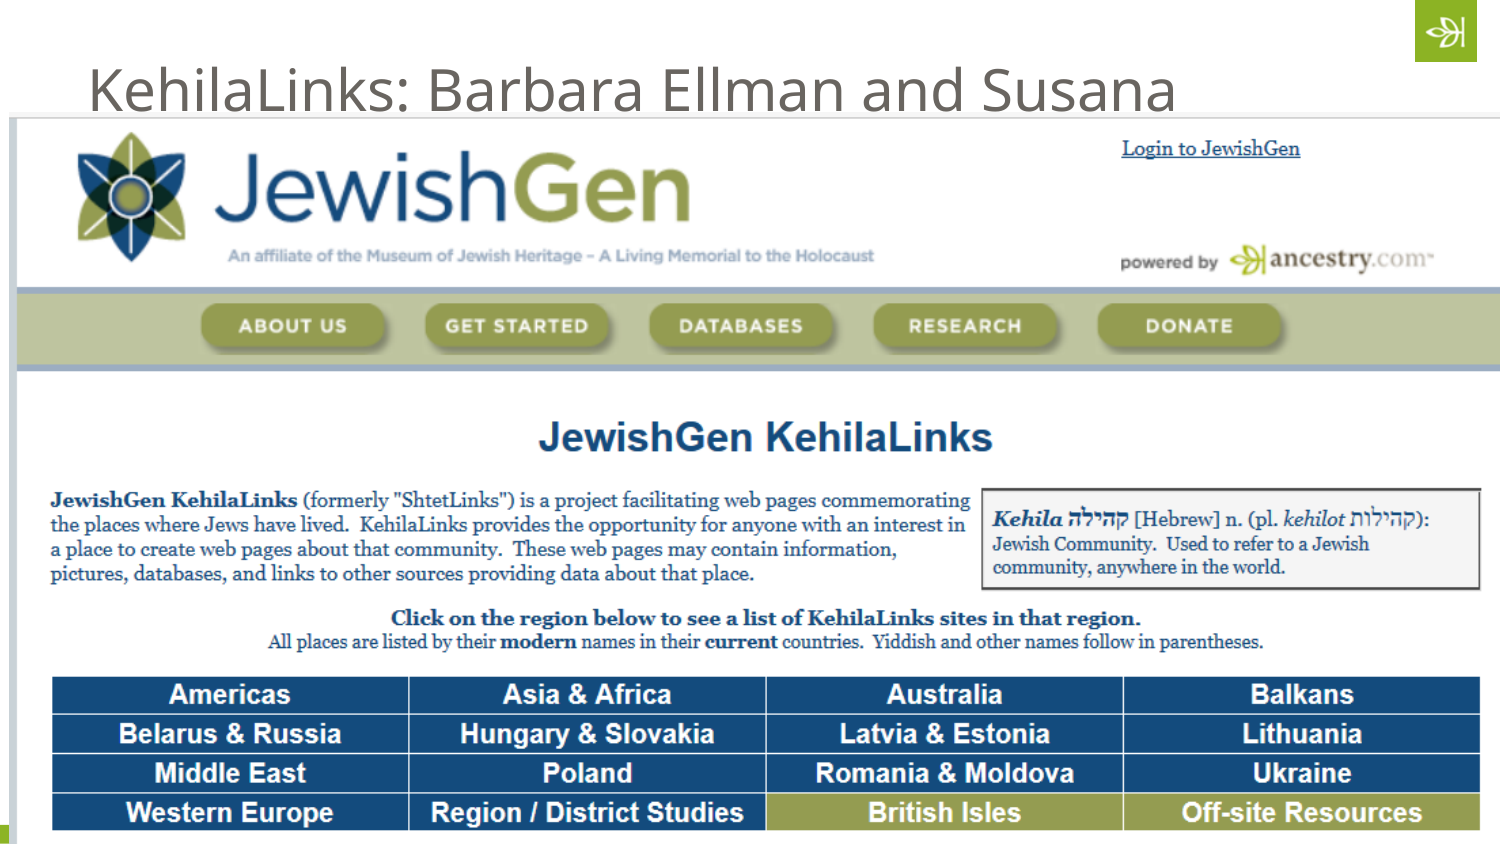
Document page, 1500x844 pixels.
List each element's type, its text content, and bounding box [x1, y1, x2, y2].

title KehilaLinks: Barbara Ellman and Susana Leistner Bloch [74, 54, 1396, 110]
picture [9, 111, 1500, 844]
picture [1415, 0, 1477, 62]
